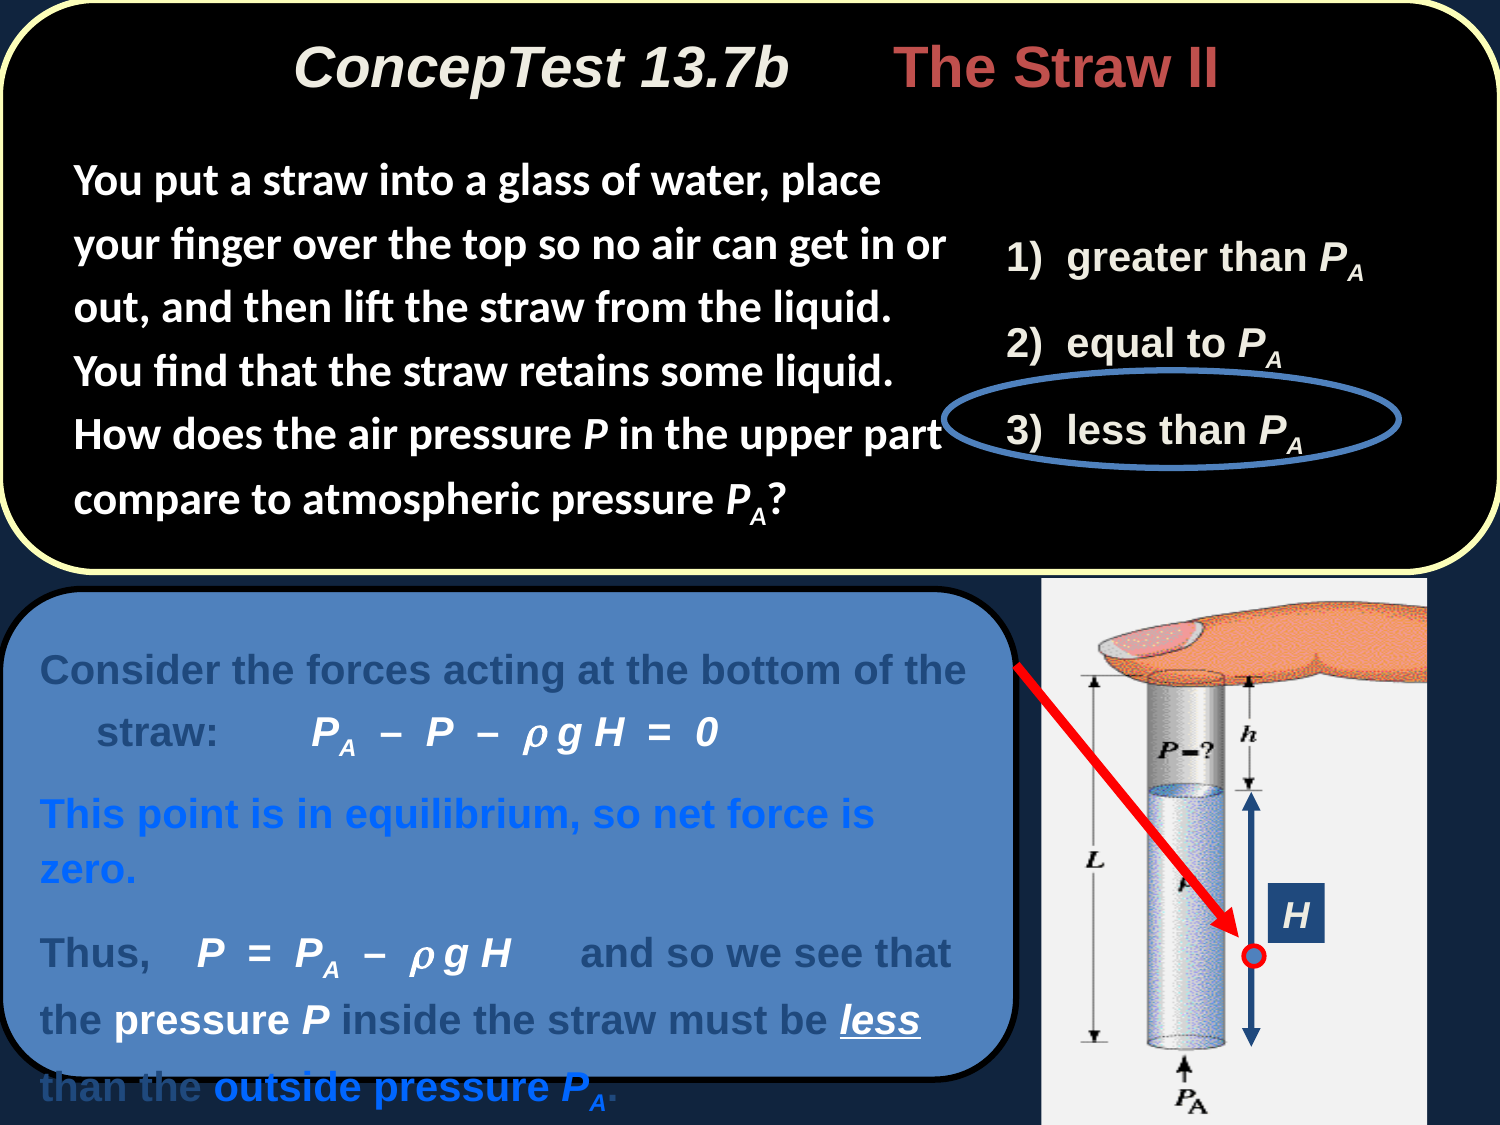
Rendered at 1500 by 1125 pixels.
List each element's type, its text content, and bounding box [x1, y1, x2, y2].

text_box [0, 588, 1017, 1056]
text_box [968, 389, 991, 449]
list You put a straw into a glass of water, place your finger over the top so no air can get in or out, and then lift the straw from the liquid. You find that the straw retains some liquid. How does the air pressure P in the upper part compare to atmospheric pressure PA? [0, 134, 968, 584]
text_box ConcepTest 13.7b The Straw II [158, 0, 1356, 138]
text_box [968, 0, 1500, 573]
text_box [0, 0, 158, 134]
text_box Consider the forces acting at the bottom of the straw: PA – P – r g H = 0 This point is in equilibrium, so net force is zero. Thus, P = PA – r g H and so we see that the pressure P inside the straw must be less than the outside pressure PA. [24, 625, 1000, 1124]
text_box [1041, 578, 1428, 1125]
text_box 1) greater than PA 2) equal to PA 3) less than PA [991, 205, 1443, 470]
